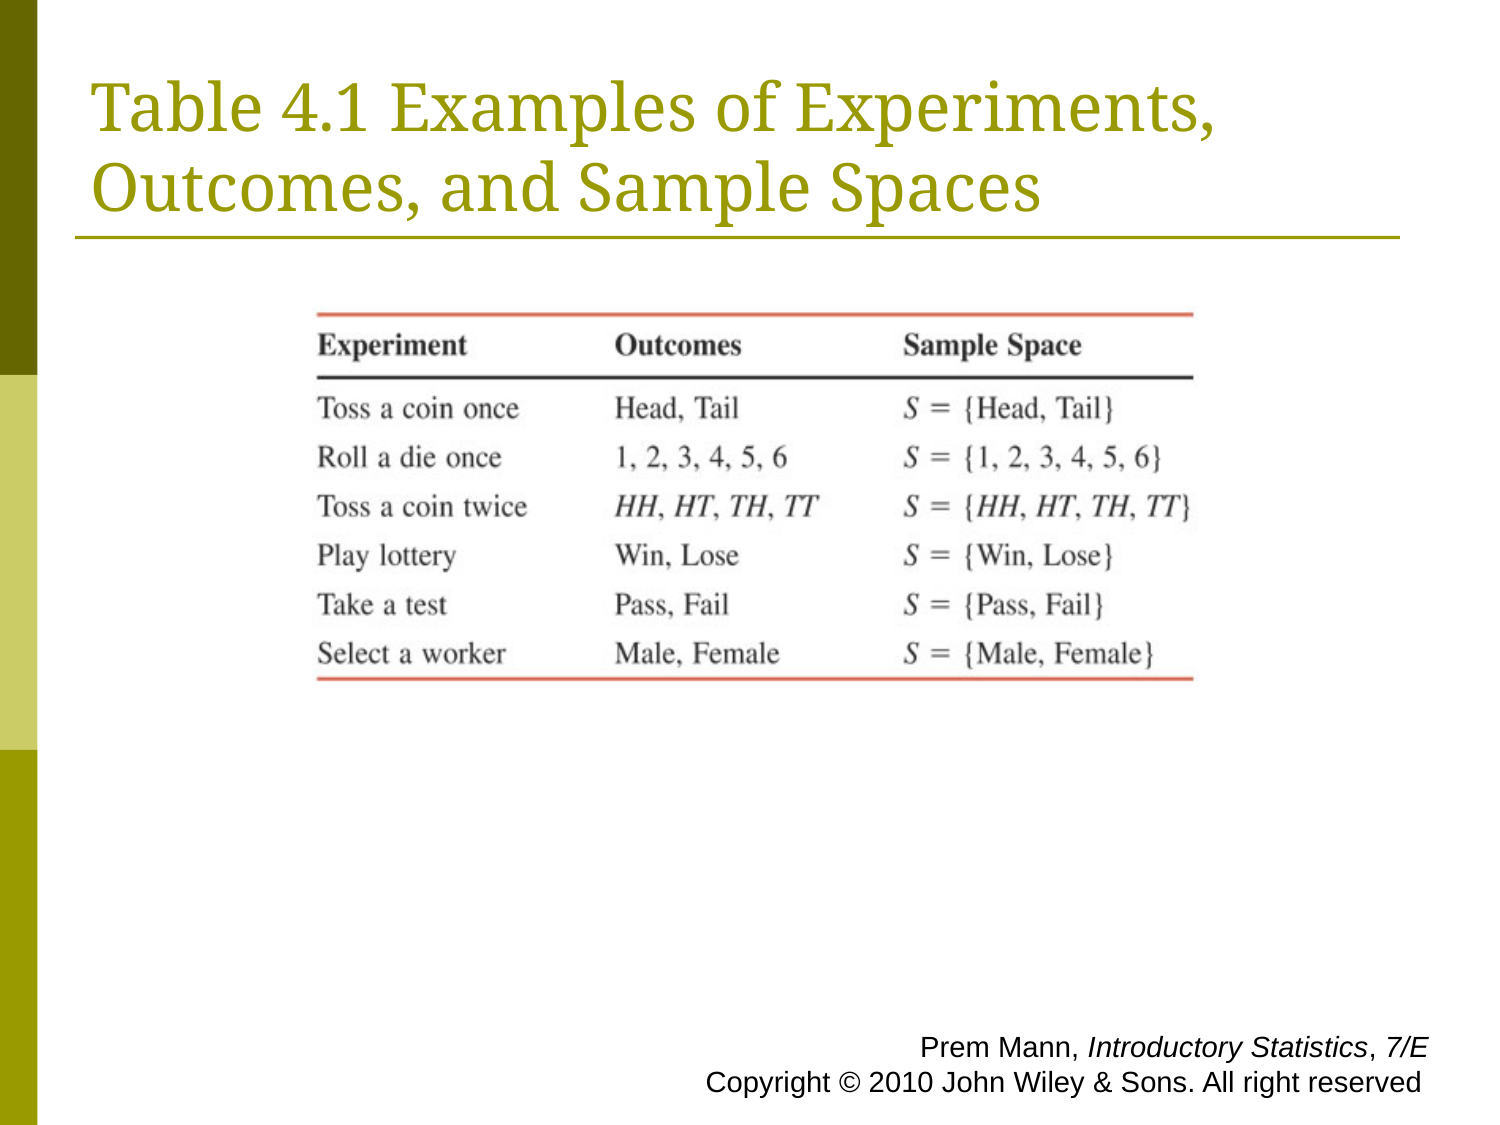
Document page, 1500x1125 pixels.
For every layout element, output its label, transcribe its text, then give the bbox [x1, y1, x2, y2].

text_box Prem Mann, Introductory Statistics, 7/E Copyright © 2010 John Wiley & Sons. All right reserved [690, 1021, 1447, 1106]
title Table 4.1 Examples of Experiments, Outcomes, and Sample Spaces [74, 45, 1426, 233]
picture [312, 305, 1201, 688]
